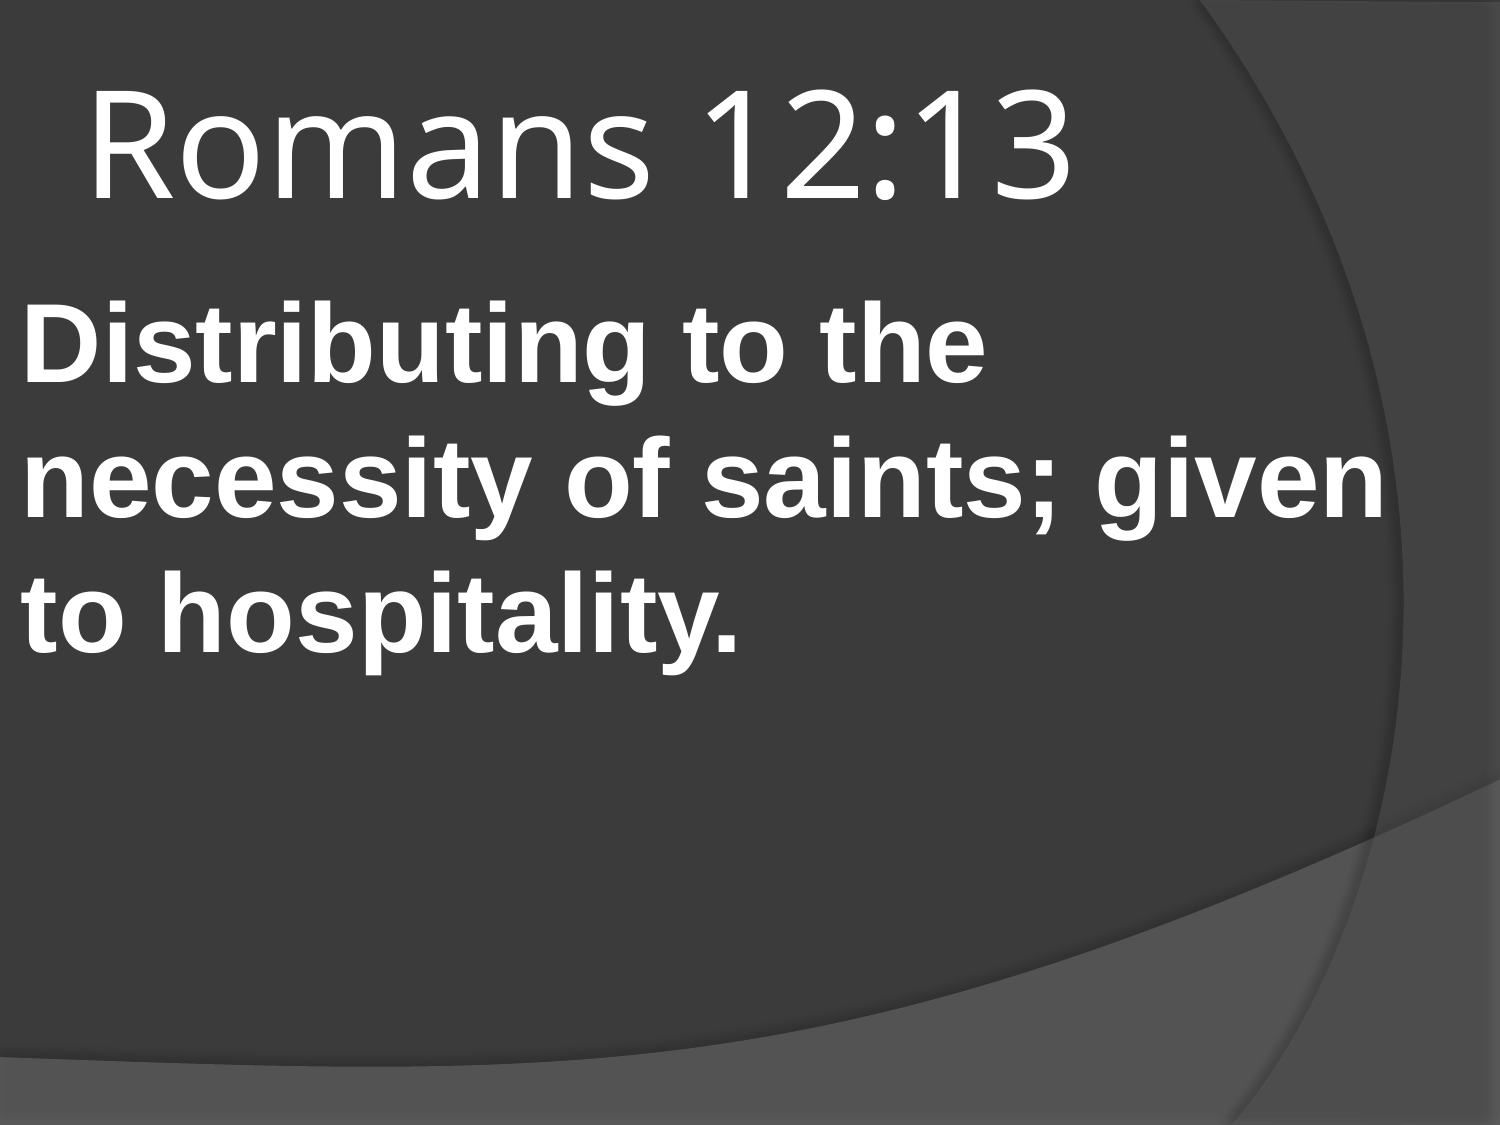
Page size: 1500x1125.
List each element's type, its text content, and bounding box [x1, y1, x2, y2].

title Romans 12:13 [75, 45, 1300, 233]
list Distributing to the necessity of saints; given to hospitality. [0, 262, 1488, 1125]
